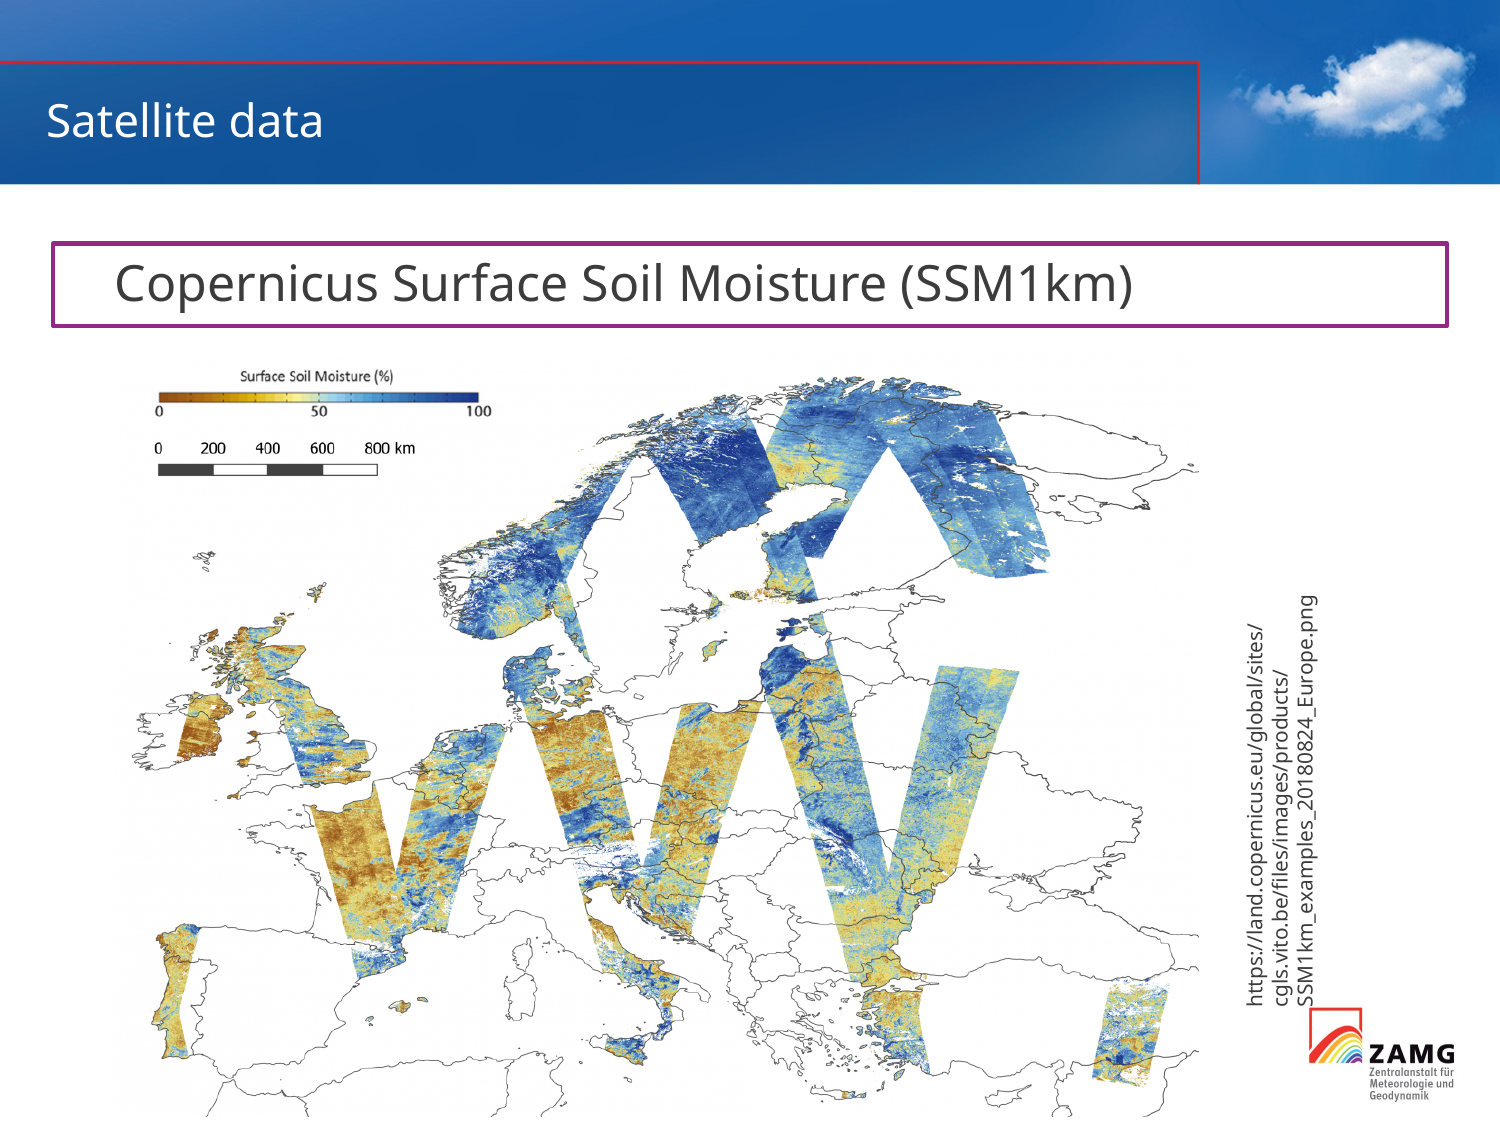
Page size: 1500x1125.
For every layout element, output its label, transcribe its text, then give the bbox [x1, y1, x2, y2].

picture [0, 0, 1500, 1125]
list Copernicus Surface Soil Moisture (SSM1km) [53, 243, 1447, 327]
title Satellite data [31, 83, 1173, 155]
text_box https://land.copernicus.eu/global/sites/cgls.vito.be/files/images/products/SSM1km_examples_20180824_Europe.png [1234, 479, 1324, 1023]
